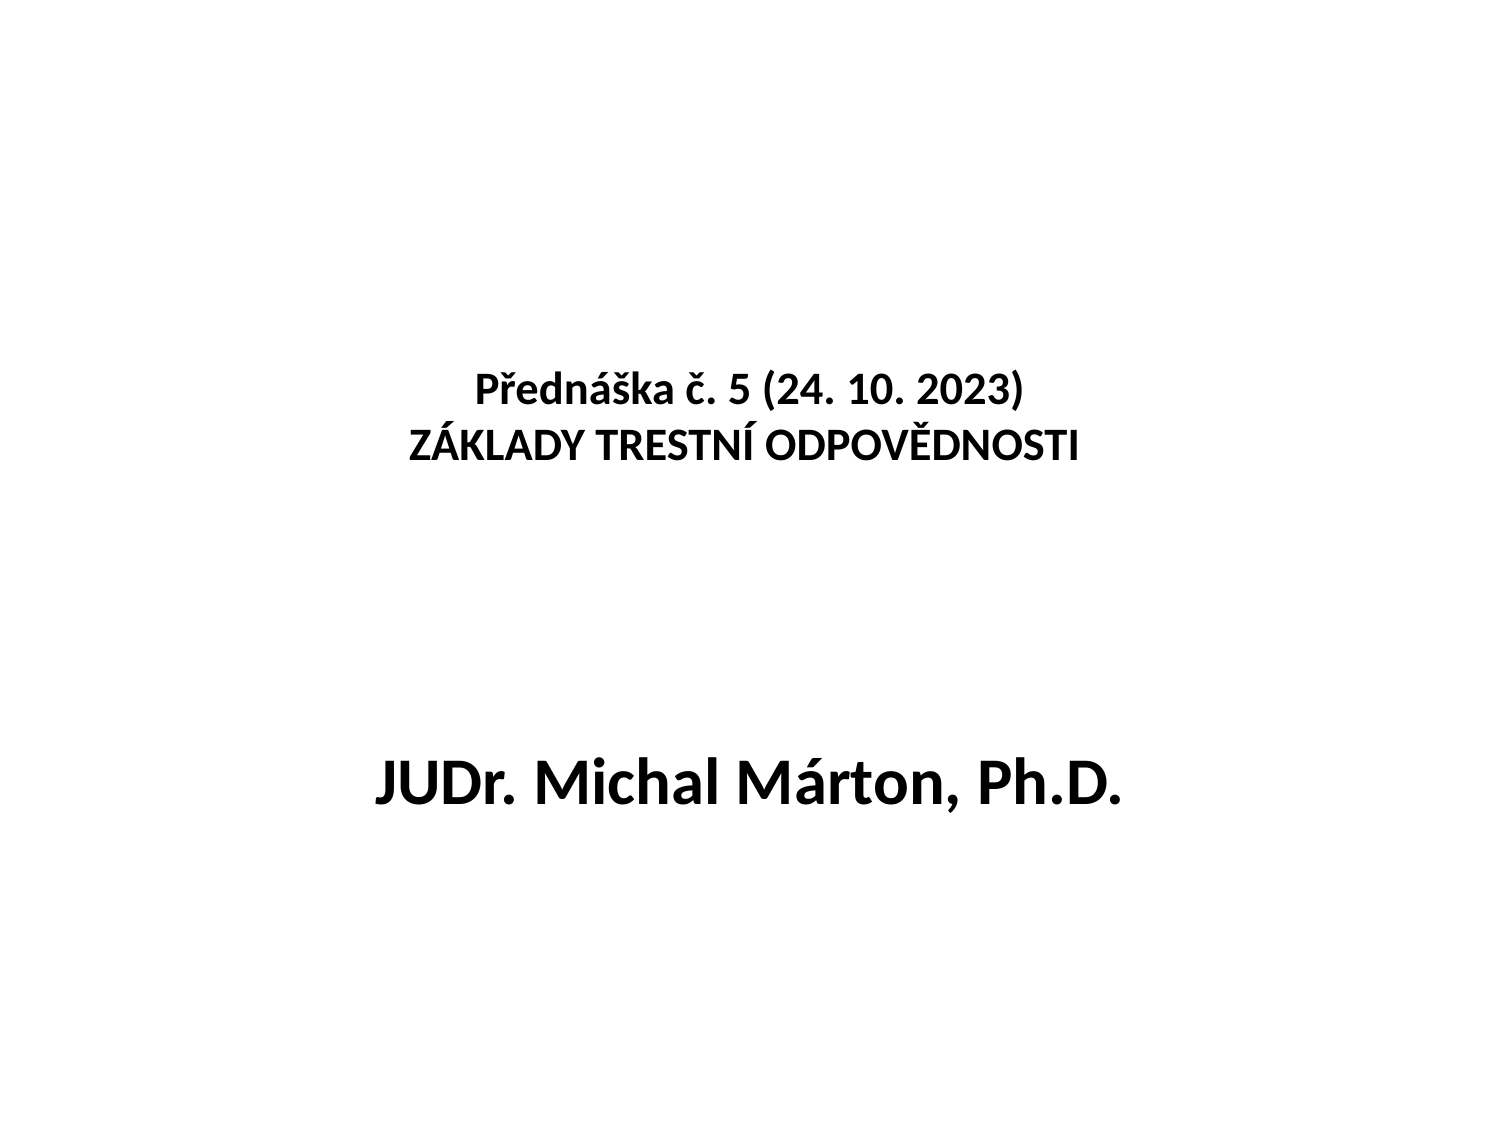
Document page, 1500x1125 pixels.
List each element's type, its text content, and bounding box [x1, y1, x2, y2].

subtitle JUDr. Michal Márton, Ph.D. [225, 637, 1275, 925]
title Přednáška č. 5 (24. 10. 2023) ZÁKLADY TRESTNÍ ODPOVĚDNOSTI [112, 349, 1388, 591]
